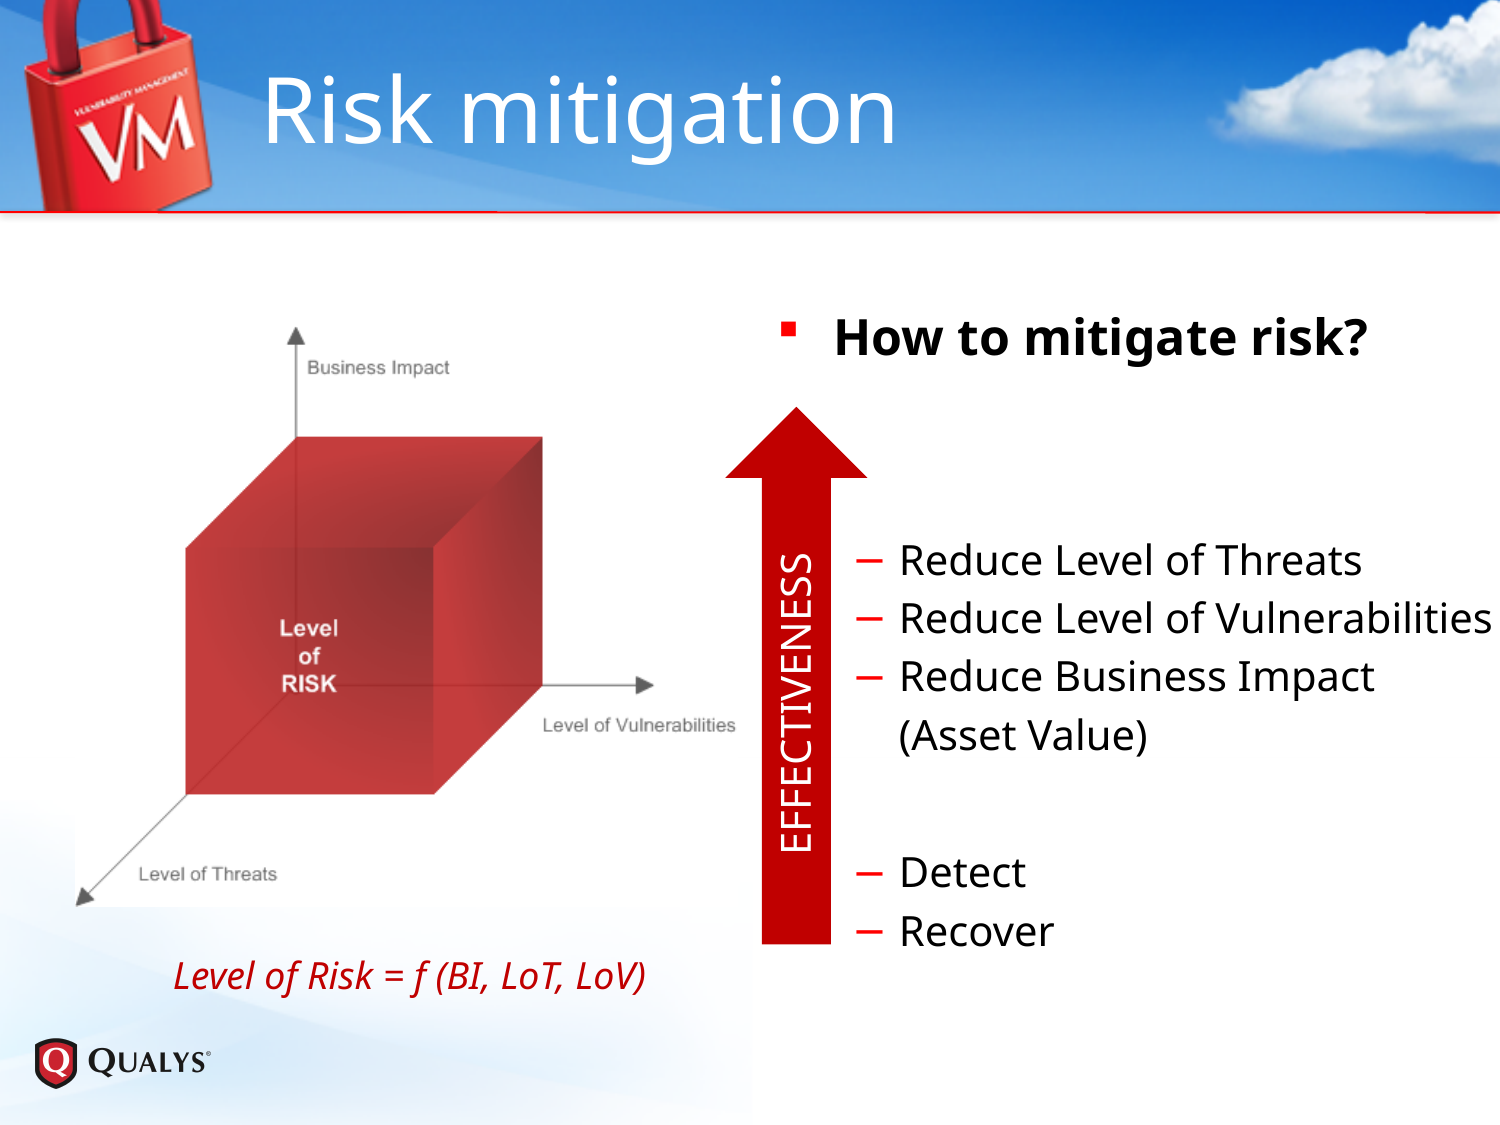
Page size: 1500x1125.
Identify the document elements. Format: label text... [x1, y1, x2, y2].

picture [0, 326, 1500, 1125]
text_box Level of Risk = f (BI, LoT, LoV) [81, 944, 738, 1004]
list How to mitigate risk? Reduce Level of Threats Reduce Level of Vulnerabilities Reduce Business Impact (Asset Value) Detect Recover [761, 228, 1500, 1005]
title Risk mitigation [245, 12, 1425, 201]
picture [0, 0, 1500, 211]
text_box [725, 406, 868, 945]
